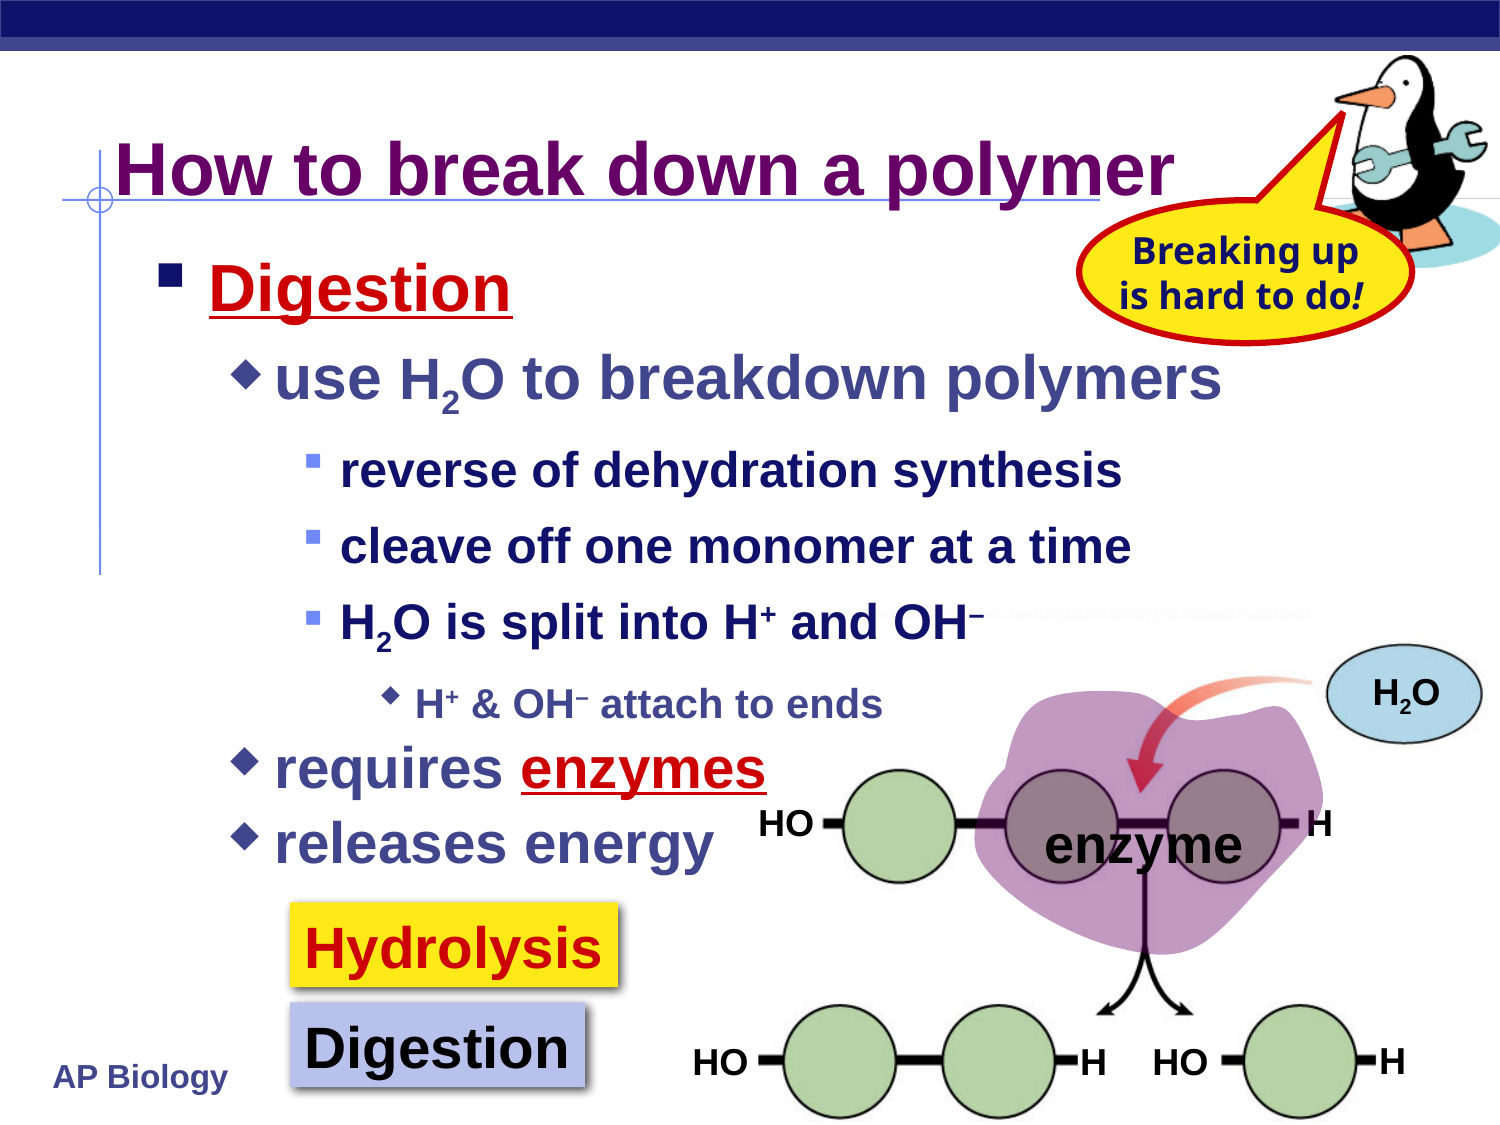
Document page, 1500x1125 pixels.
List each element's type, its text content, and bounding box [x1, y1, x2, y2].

title How to break down a polymer [99, 112, 1285, 238]
picture [1290, 54, 1500, 268]
text_box Hydrolysis [289, 902, 618, 988]
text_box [682, 599, 1488, 1122]
list Digestion use H2O to breakdown polymers reverse of dehydration synthesis cleave off one monomer at a time H2O is split into H+ and OH– H+ & OH– attach to ends requires enzymes releases energy [137, 237, 1413, 944]
text_box Digestion [290, 1002, 586, 1088]
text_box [969, 688, 1326, 960]
text_box Breaking up is hard to do! [1079, 171, 1412, 344]
